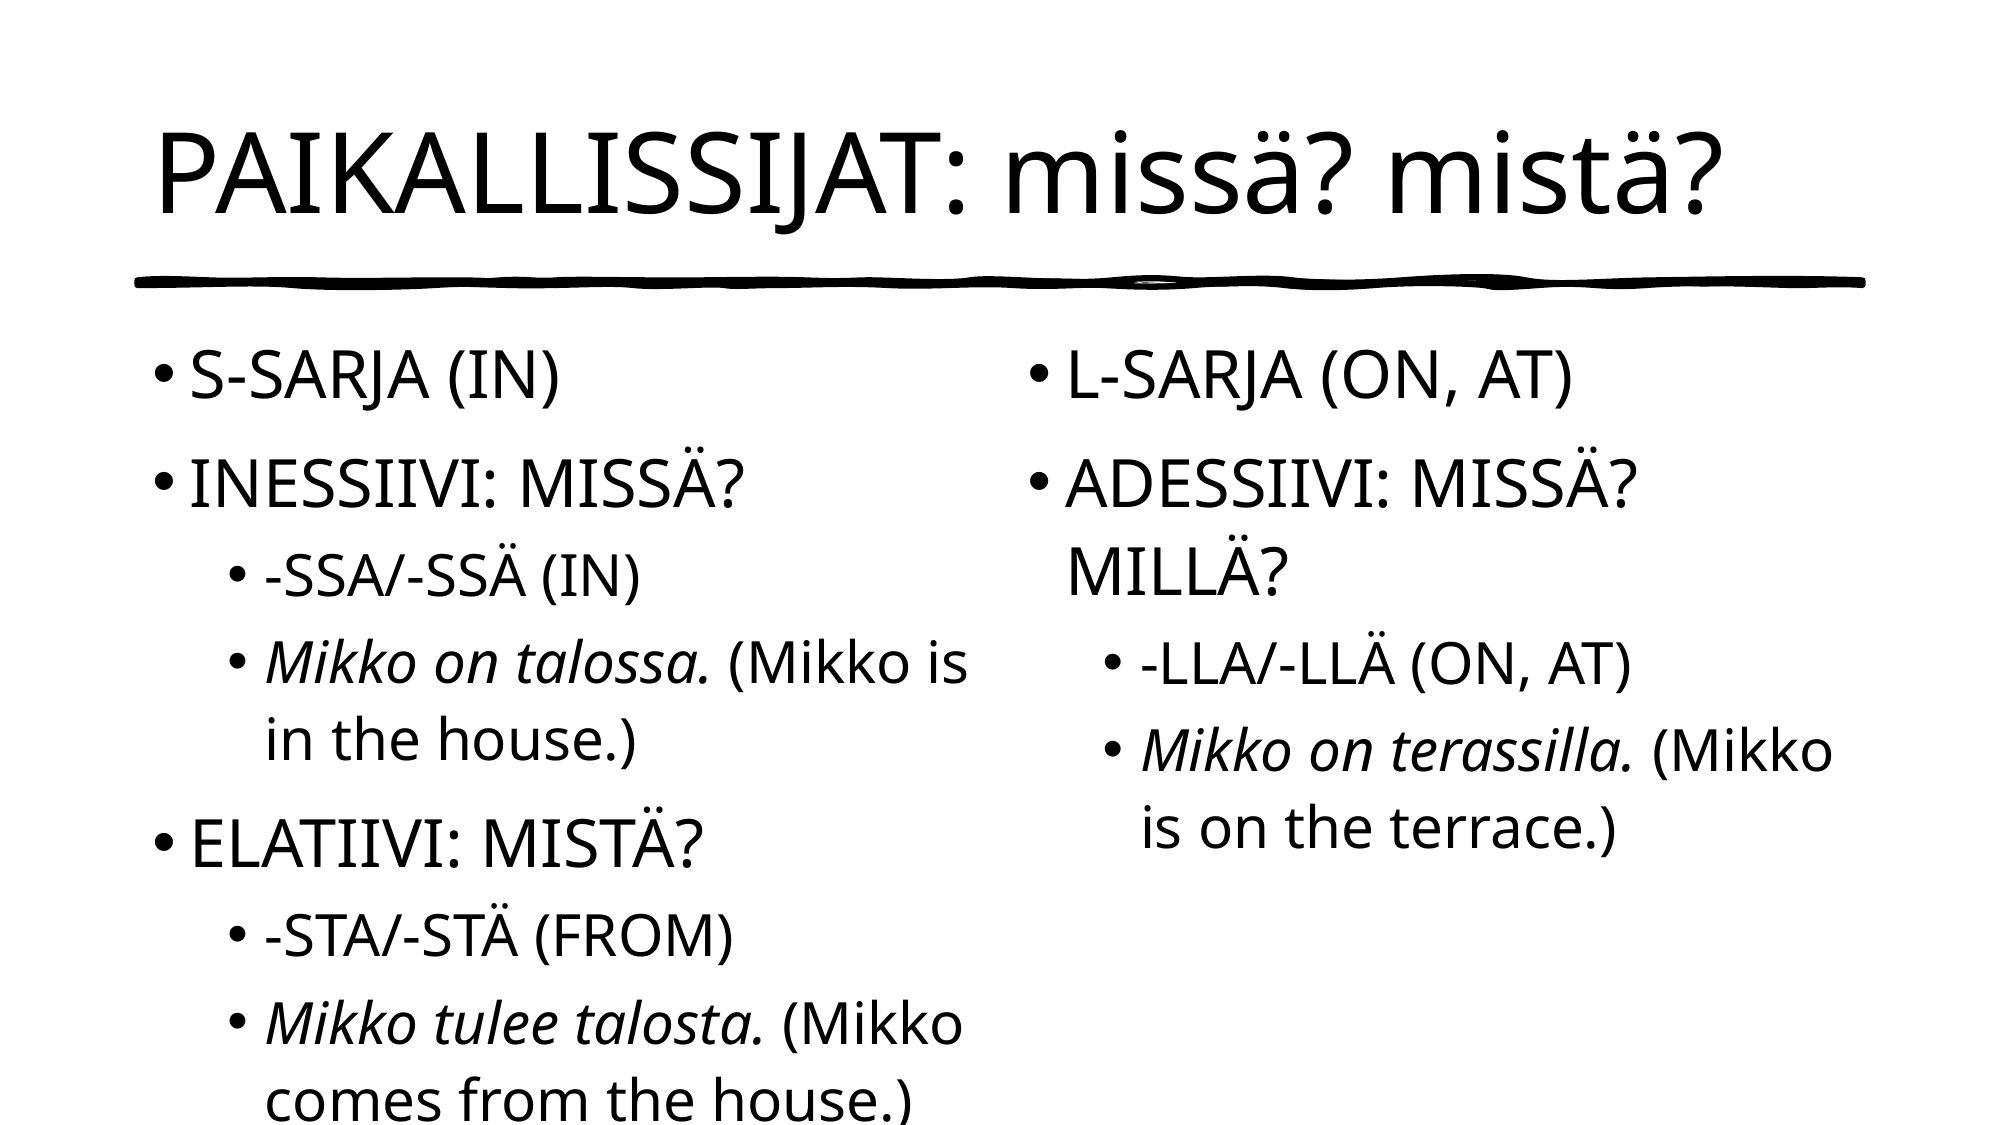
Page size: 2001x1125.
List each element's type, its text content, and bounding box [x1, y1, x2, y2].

list S-SARJA (IN) INESSIIVI: MISSÄ? -SSA/-SSÄ (IN) Mikko on talossa. (Mikko is in the house.) ELATIIVI: MISTÄ? -STA/-STÄ (FROM) Mikko tulee talosta. (Mikko comes from the house.) [137, 316, 988, 1014]
title PAIKALLISSIJAT: missä? mistä? [137, 59, 1863, 278]
list L-SARJA (ON, AT) ADESSIIVI: MISSÄ? MILLÄ? -LLA/-LLÄ (ON, AT) Mikko on terassilla. (Mikko is on the terrace.) [1012, 316, 1863, 1014]
